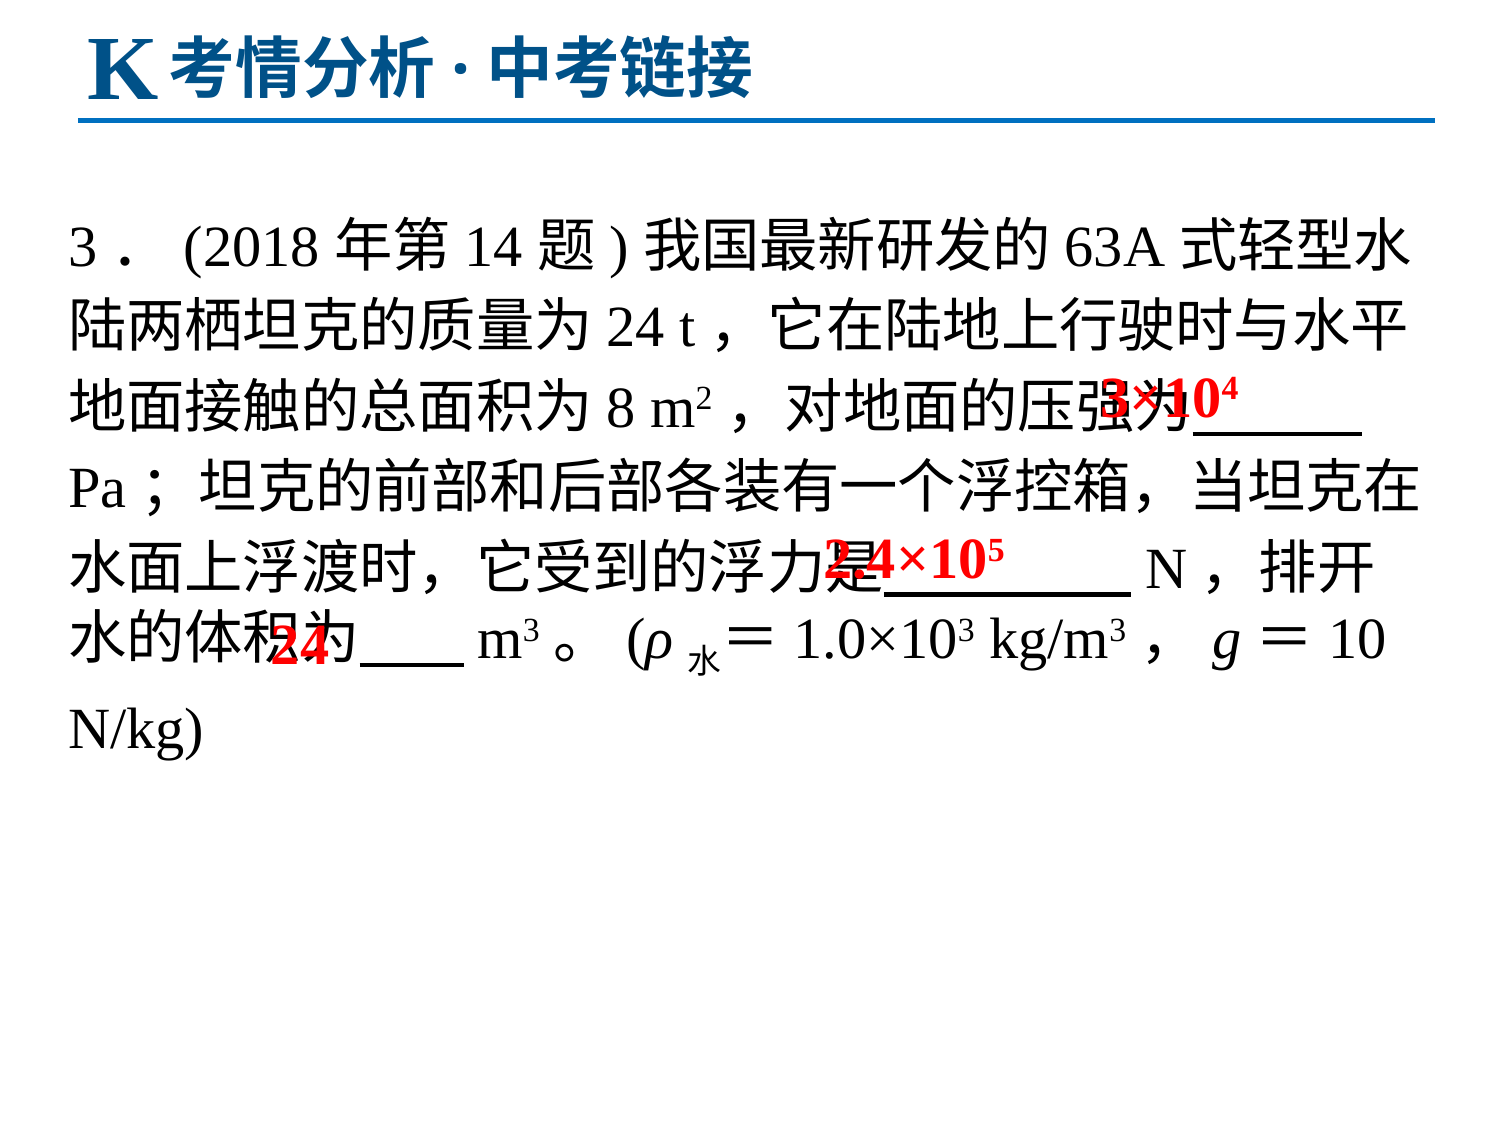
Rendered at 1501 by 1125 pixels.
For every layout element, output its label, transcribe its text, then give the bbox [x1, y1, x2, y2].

text_box 2.4×105 [717, 513, 1111, 598]
text_box 3×104 [1043, 351, 1296, 437]
text_box 3．(2018年第14题)我国最新研发的63A式轻型水陆两栖坦克的质量为24 t，它在陆地上行驶时与水平地面接触的总面积为8 m2，对地面的压强为 Pa；坦克的前部和后部各装有一个浮控箱，当坦克在水面上浮渡时，它受到的浮力是 N，排开水的体积为 m3。(ρ水＝1.0×103 kg/m3，g＝10 N/kg) [68, 190, 1426, 768]
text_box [77, 0, 1436, 127]
text_box 24 [228, 598, 372, 684]
